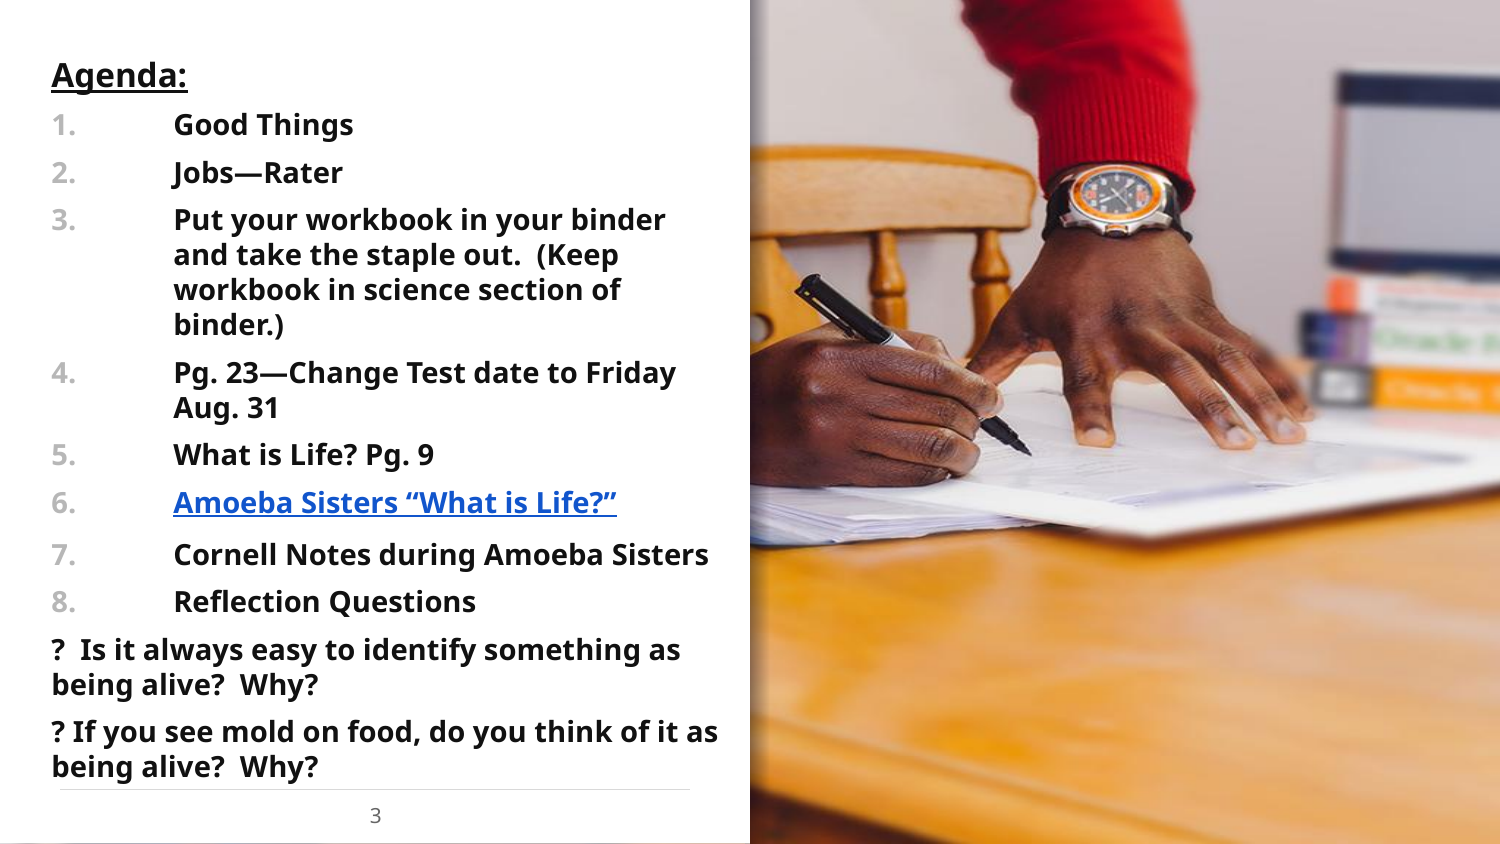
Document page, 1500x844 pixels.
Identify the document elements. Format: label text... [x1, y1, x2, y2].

list Agenda: Good Things Jobs—Rater Put your workbook in your binder and take the staple out. (Keep workbook in science section of binder.) Pg. 23—Change Test date to Friday Aug. 31 What is Life? Pg. 9 Amoeba Sisters “What is Life?” Cornell Notes during Amoeba Sisters Reflection Questions ? Is it always easy to identify something as being alive? Why? ? If you see mold on food, do you think of it as being alive? Why? [36, 39, 737, 790]
picture [750, 0, 1500, 844]
slide_number 3 [97, 789, 654, 844]
